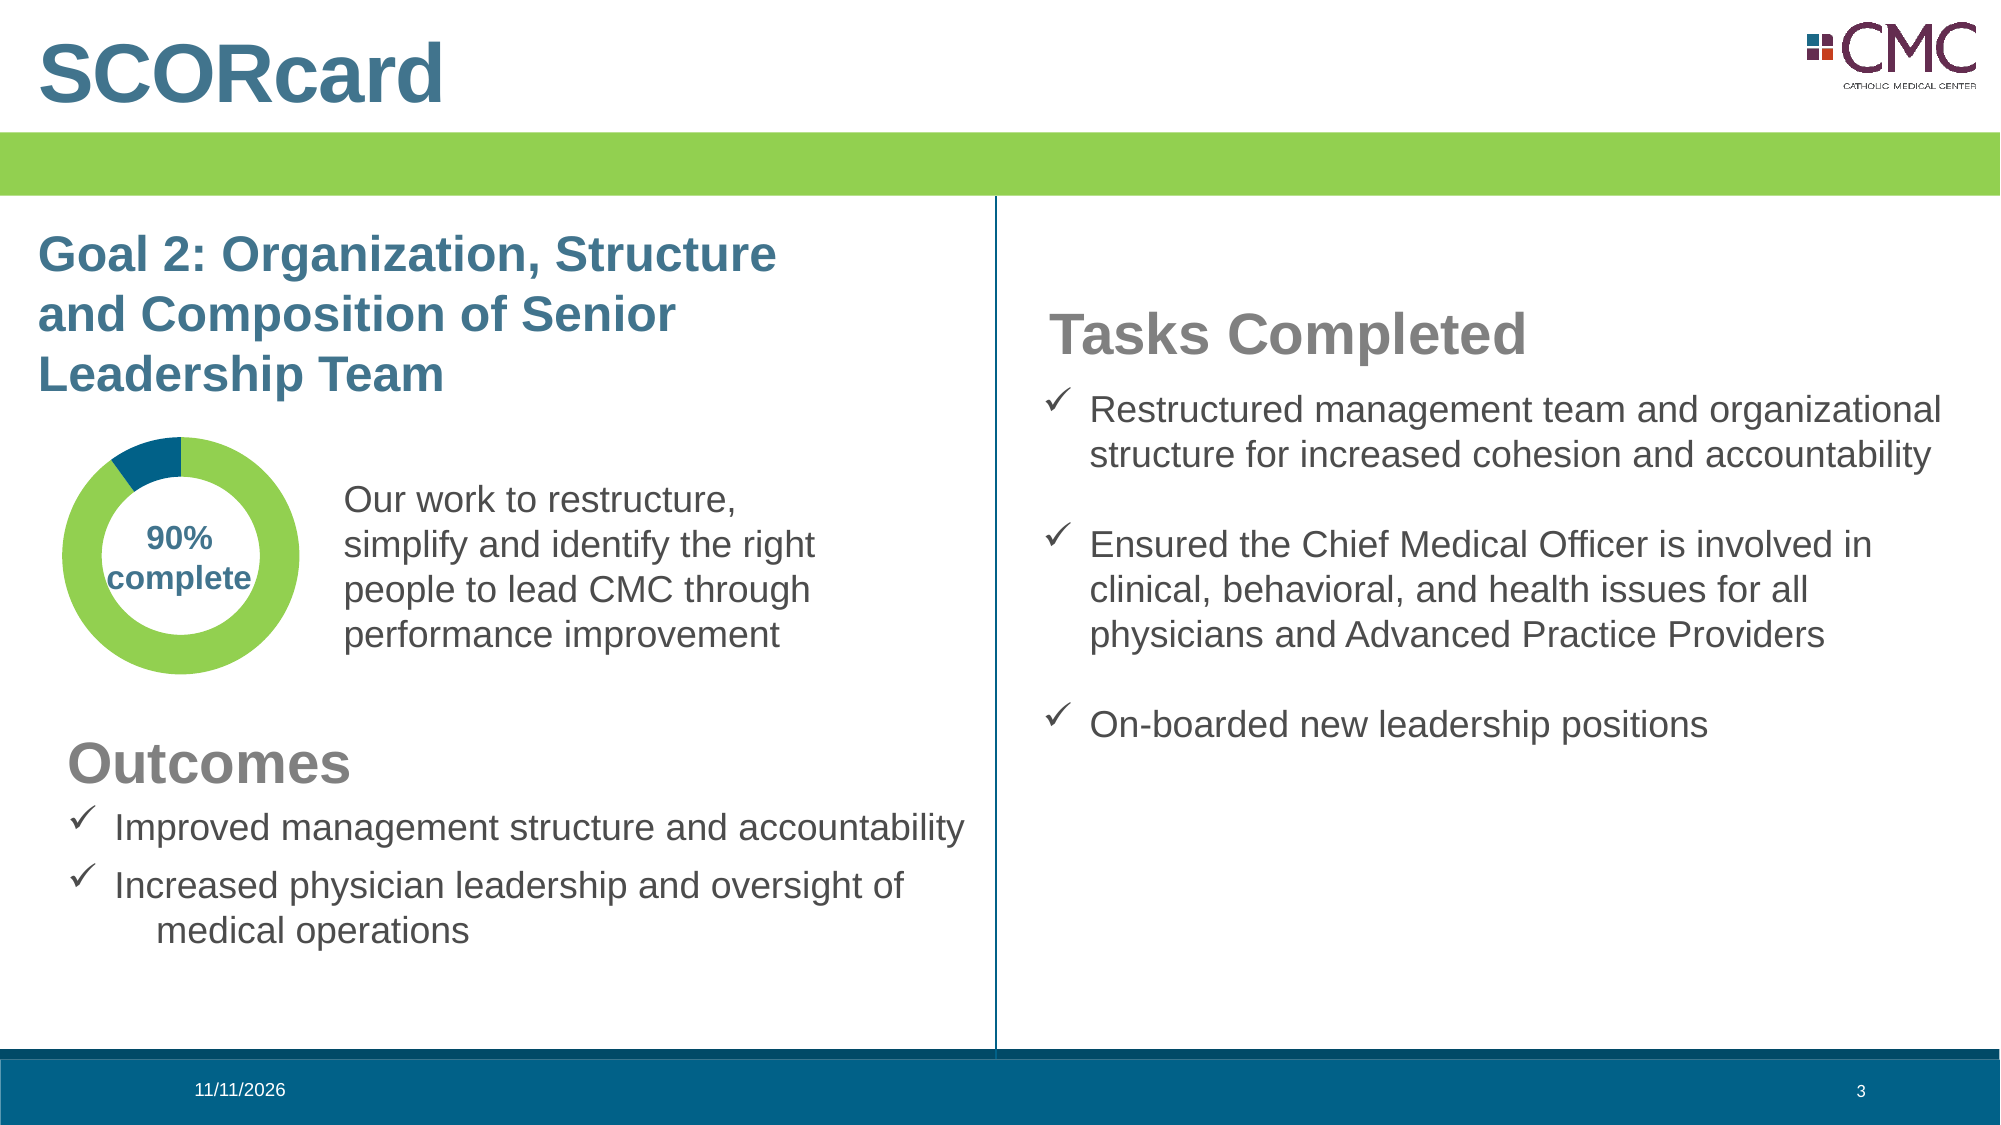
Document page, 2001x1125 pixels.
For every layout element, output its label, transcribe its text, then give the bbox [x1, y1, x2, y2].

text_box Goal 2: Organization, Structure and Composition of Senior Leadership Team [23, 213, 869, 409]
text_box Restructured management team and organizational structure for increased cohesion and accountability Ensured the Chief Medical Officer is involved in clinical, behavioral, and health issues for all physicians and Advanced Practice Providers On-boarded new leadership positions [1027, 377, 1969, 798]
text_box Tasks Completed [1035, 288, 1661, 374]
text_box Improved management structure and accountability Increased physician leadership and oversight of medical operations [52, 795, 988, 958]
text_box Our work to restructure, simplify and identify the right people to lead CMC through performance improvement [328, 467, 884, 662]
chart [41, 406, 311, 683]
picture [1807, 22, 1976, 89]
text_box [0, 131, 2000, 197]
title SCORcard [23, 19, 467, 128]
text_box Outcomes [52, 717, 831, 795]
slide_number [179, 1059, 585, 1120]
